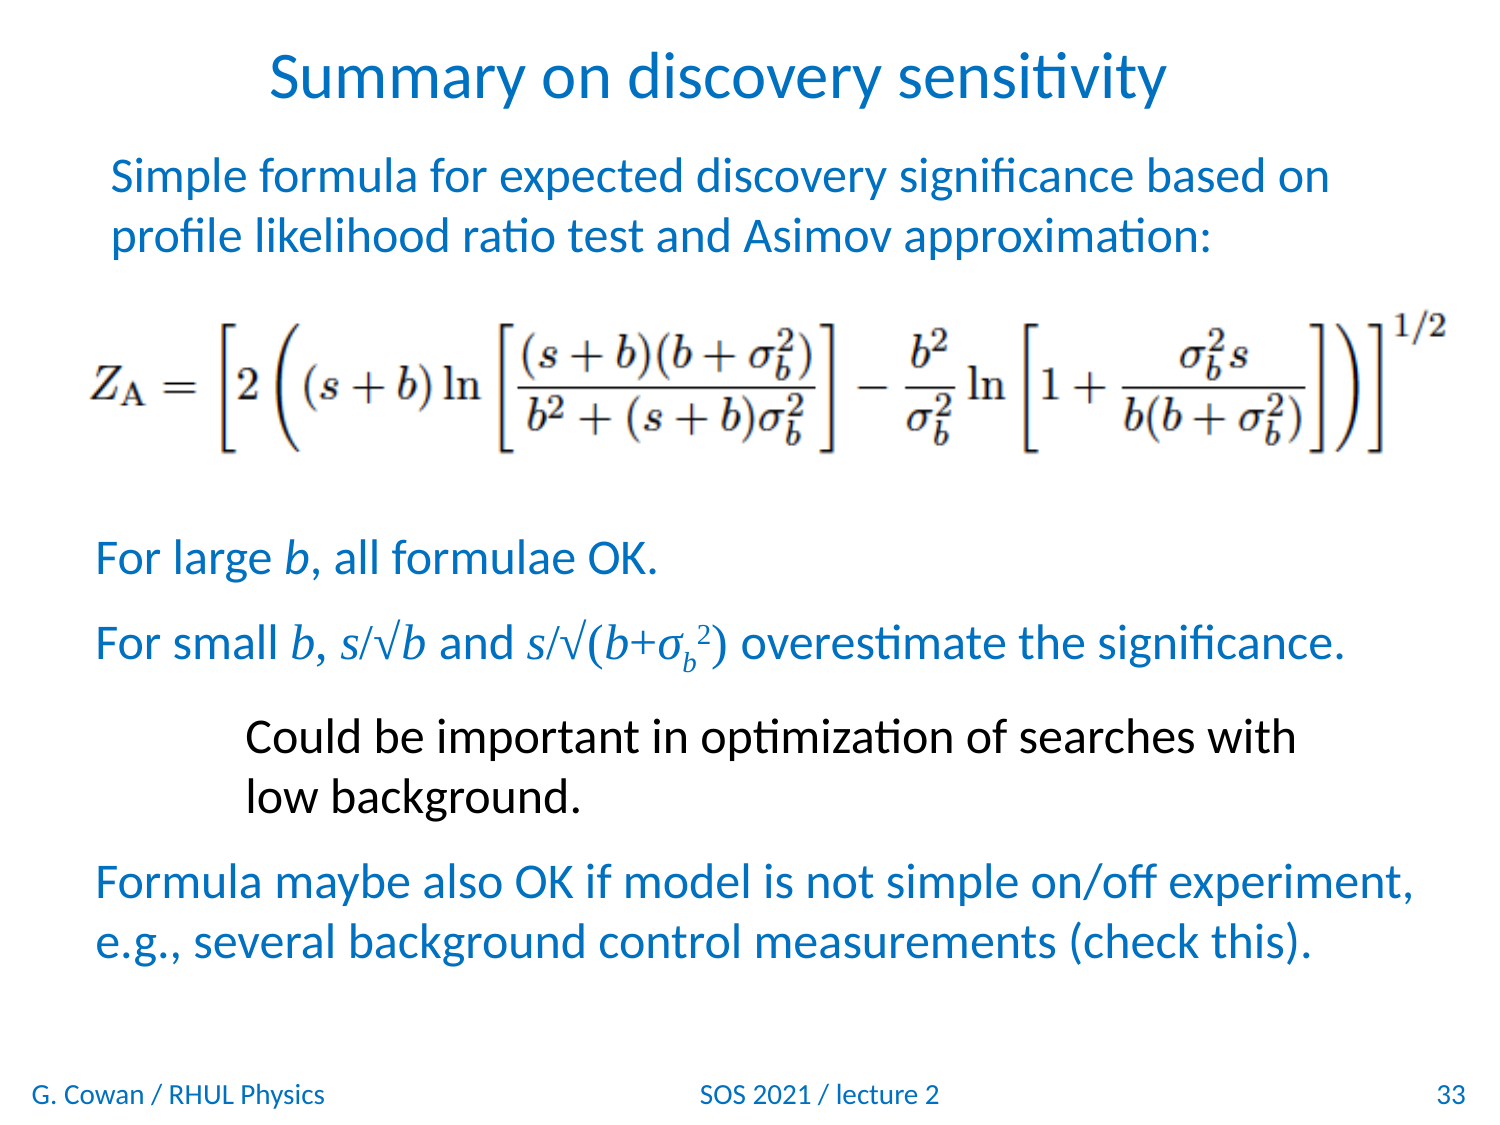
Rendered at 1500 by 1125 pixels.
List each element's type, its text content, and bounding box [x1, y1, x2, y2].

text_box Summary on discovery sensitivity [175, 30, 1263, 114]
footer SOS 2021 / lecture 2 [311, 1062, 1130, 1123]
text_box Simple formula for expected discovery significance based on profile likelihood ratio test and Asimov approximation: [95, 135, 1347, 271]
picture [74, 297, 1457, 469]
text_box For large b, all formulae OK. For small b, s/√b and s/√(b+σb2) overestimate the significance. Could be important in optimization of searches with low background. Formula maybe also OK if model is not simple on/off experiment, e.g., several background control measurements (check this). [80, 517, 1442, 976]
slide_number 33 [1130, 1062, 1481, 1123]
slide_number G. Cowan / RHUL Physics [16, 1062, 311, 1123]
